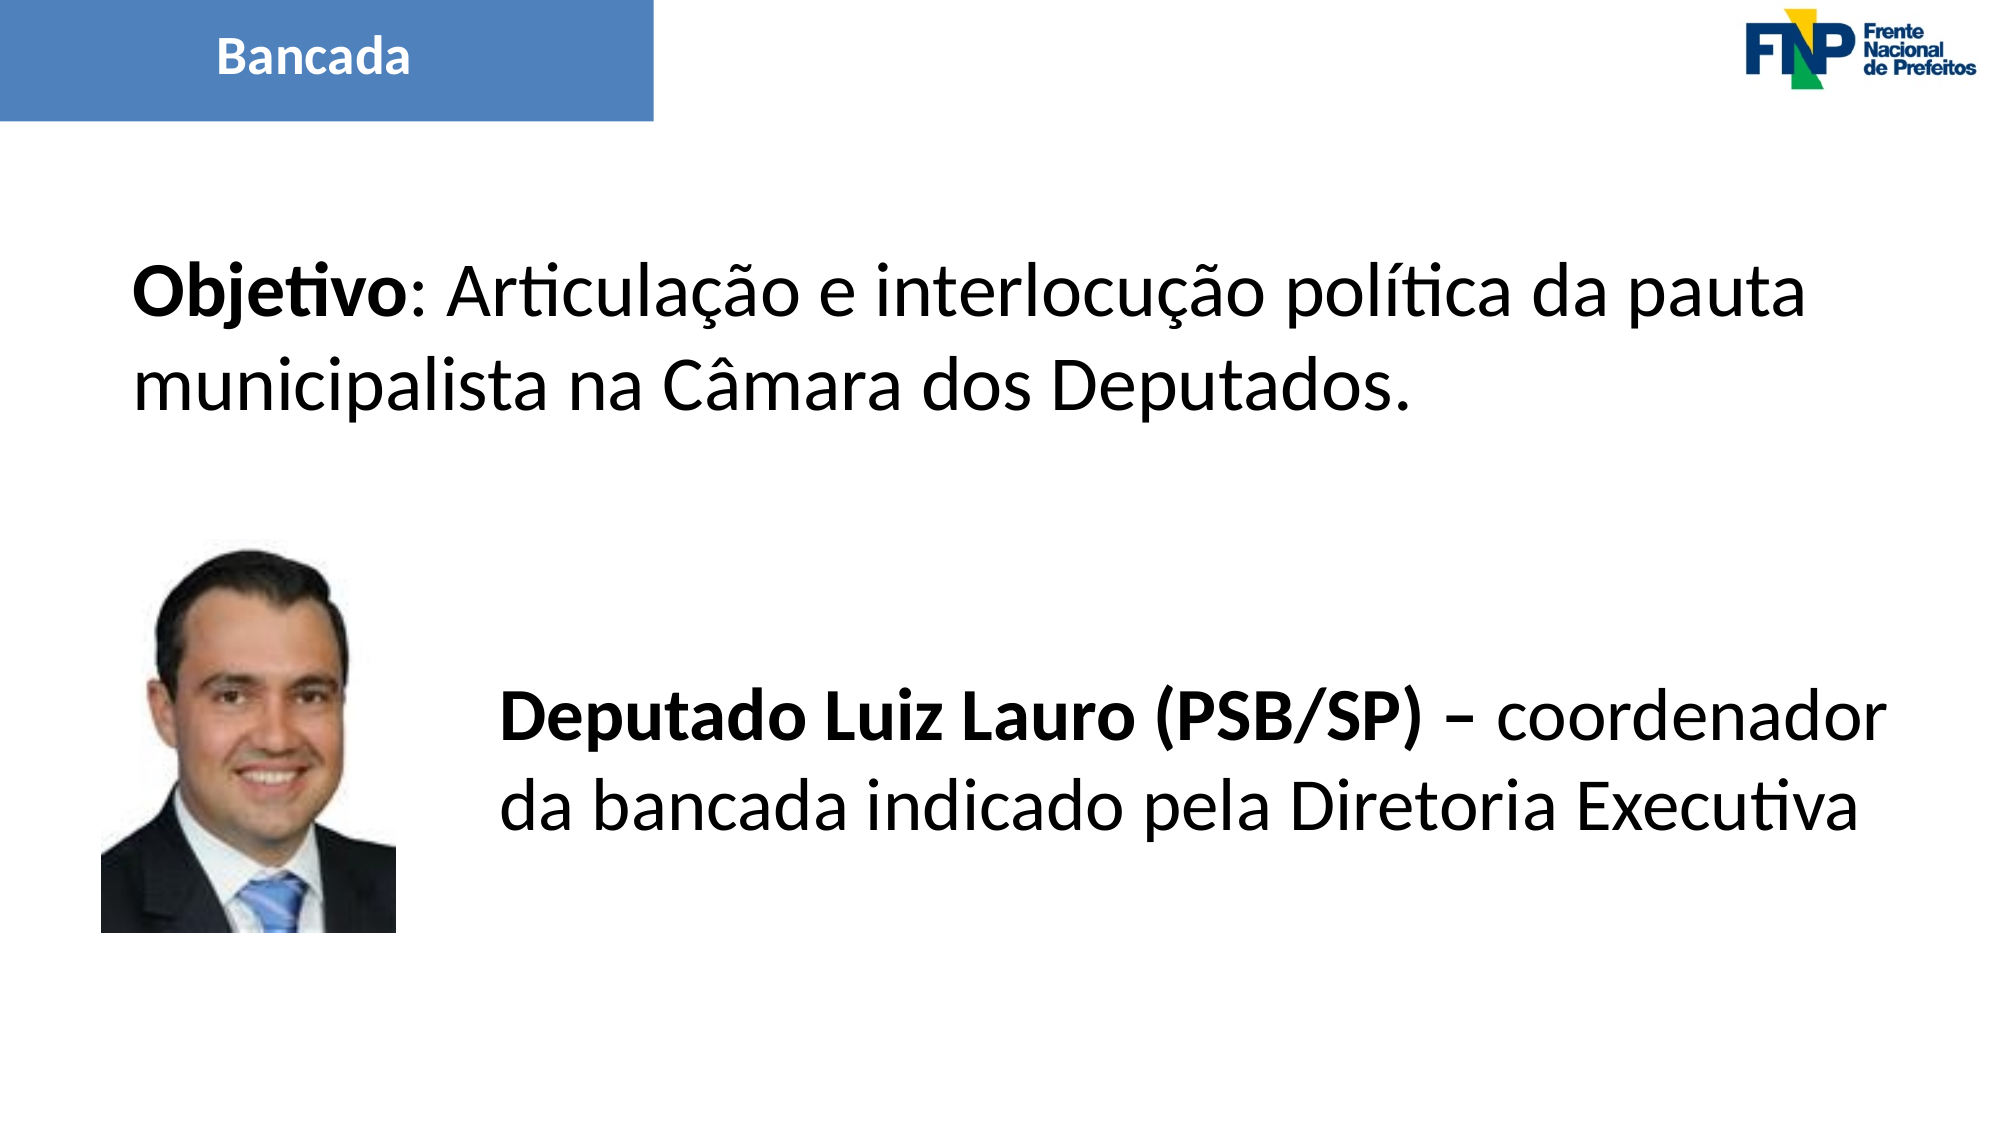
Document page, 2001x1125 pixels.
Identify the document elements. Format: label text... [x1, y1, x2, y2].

picture [100, 539, 397, 933]
text_box Objetivo: Articulação e interlocução política da pauta municipalista na Câmara dos Deputados. [117, 138, 1867, 494]
text_box [0, 0, 656, 124]
text_box Deputado Luiz Lauro (PSB/SP) – coordenador da bancada indicado pela Diretoria Executiva [484, 657, 1935, 853]
picture [1731, 0, 2000, 116]
text_box Bancada [7, 11, 622, 93]
